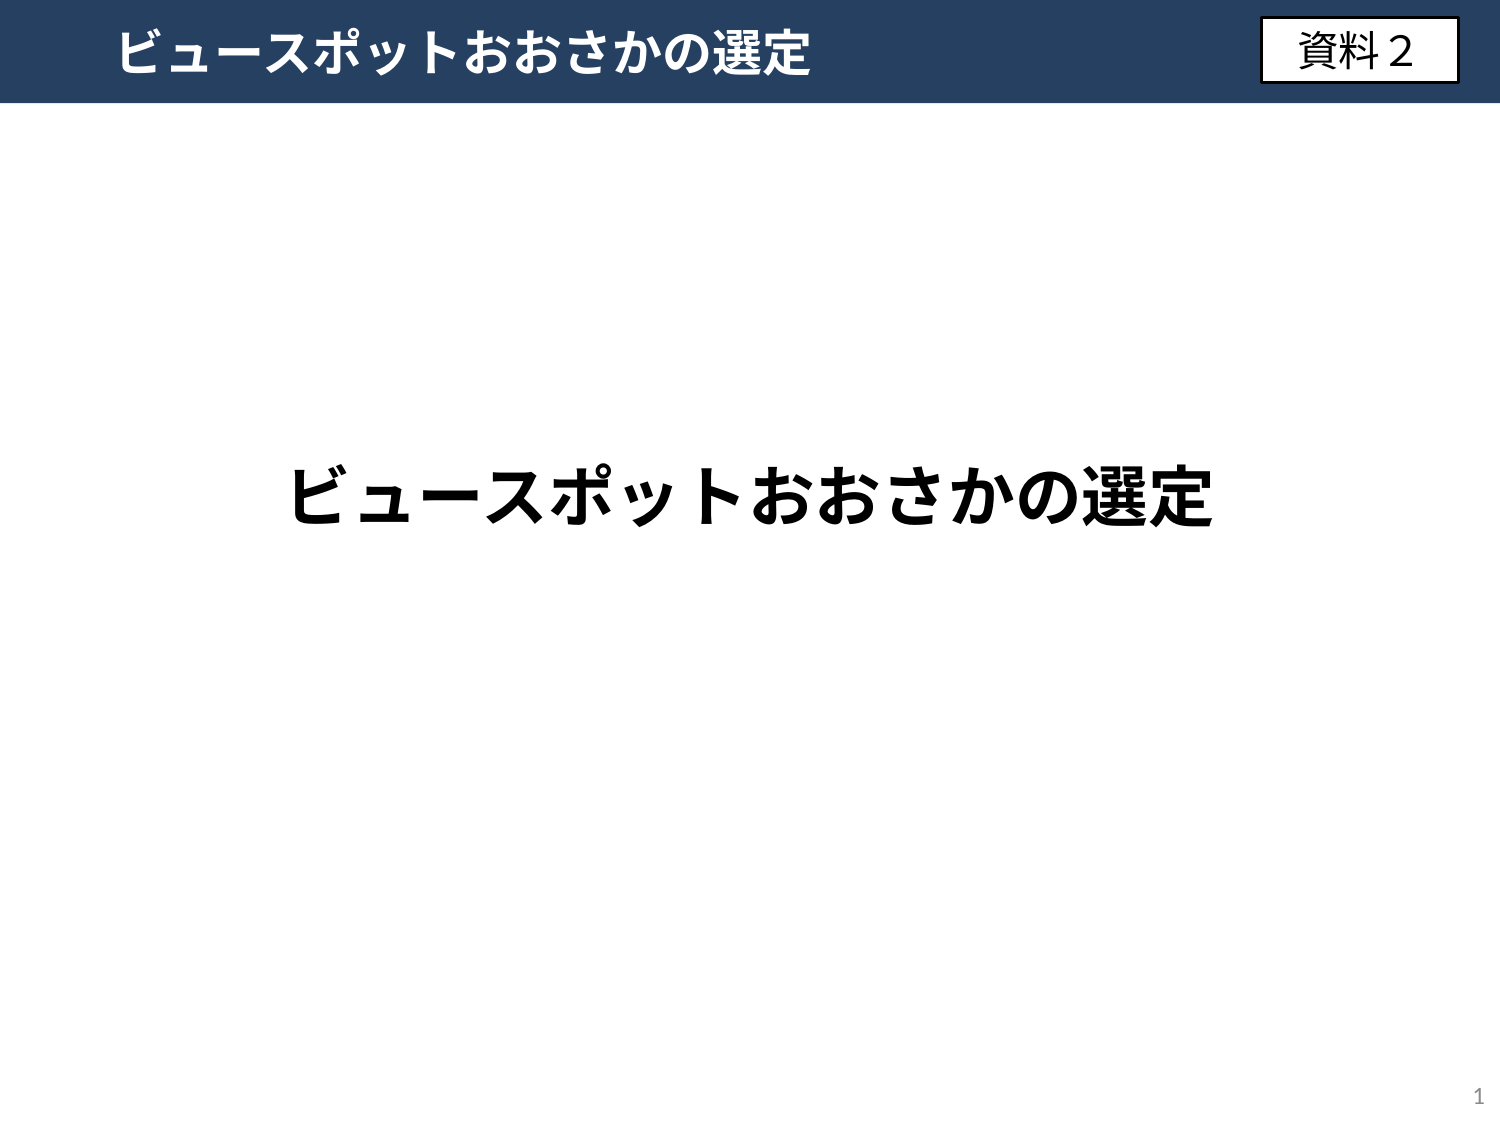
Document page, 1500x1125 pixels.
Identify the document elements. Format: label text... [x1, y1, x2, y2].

text_box ビュースポットおおさかの選定 [0, 0, 1500, 105]
text_box ビュースポットおおさかの選定 [269, 447, 1231, 543]
text_box 資料２ [1261, 17, 1459, 83]
slide_number 1 [1162, 1065, 1500, 1125]
